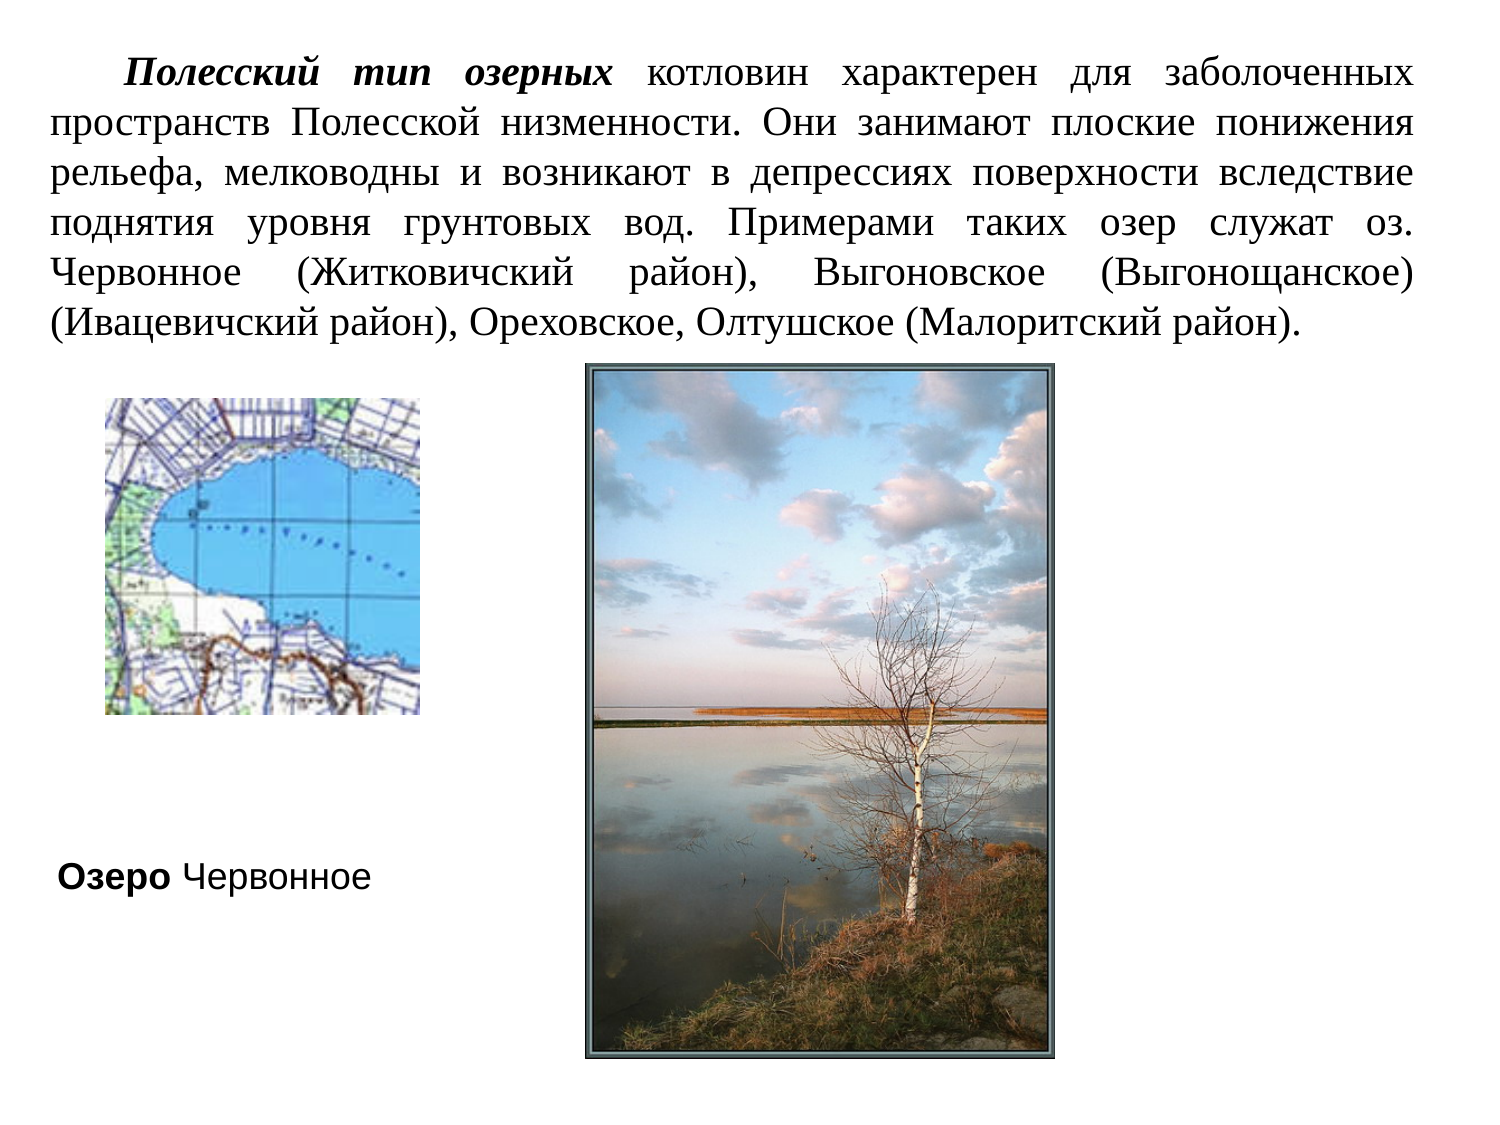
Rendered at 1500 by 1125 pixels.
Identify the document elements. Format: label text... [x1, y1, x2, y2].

text_box Озеро Червонное [42, 844, 398, 904]
picture [105, 398, 420, 716]
picture [585, 362, 1055, 1059]
text_box Полесский тип озерных котловин характерен для заболоченных пространств Полесской низменности. Они занимают плоские понижения рельефа, мелководны и возникают в депрессиях поверхности вследствие поднятия уровня грунтовых вод. Примерами таких озер служат оз. Червонное (Житковичский район), Выгоновское (Выгонощанское) (Ивацевичский район), Ореховское, Олтушское (Малоритский район). [35, 36, 1430, 352]
